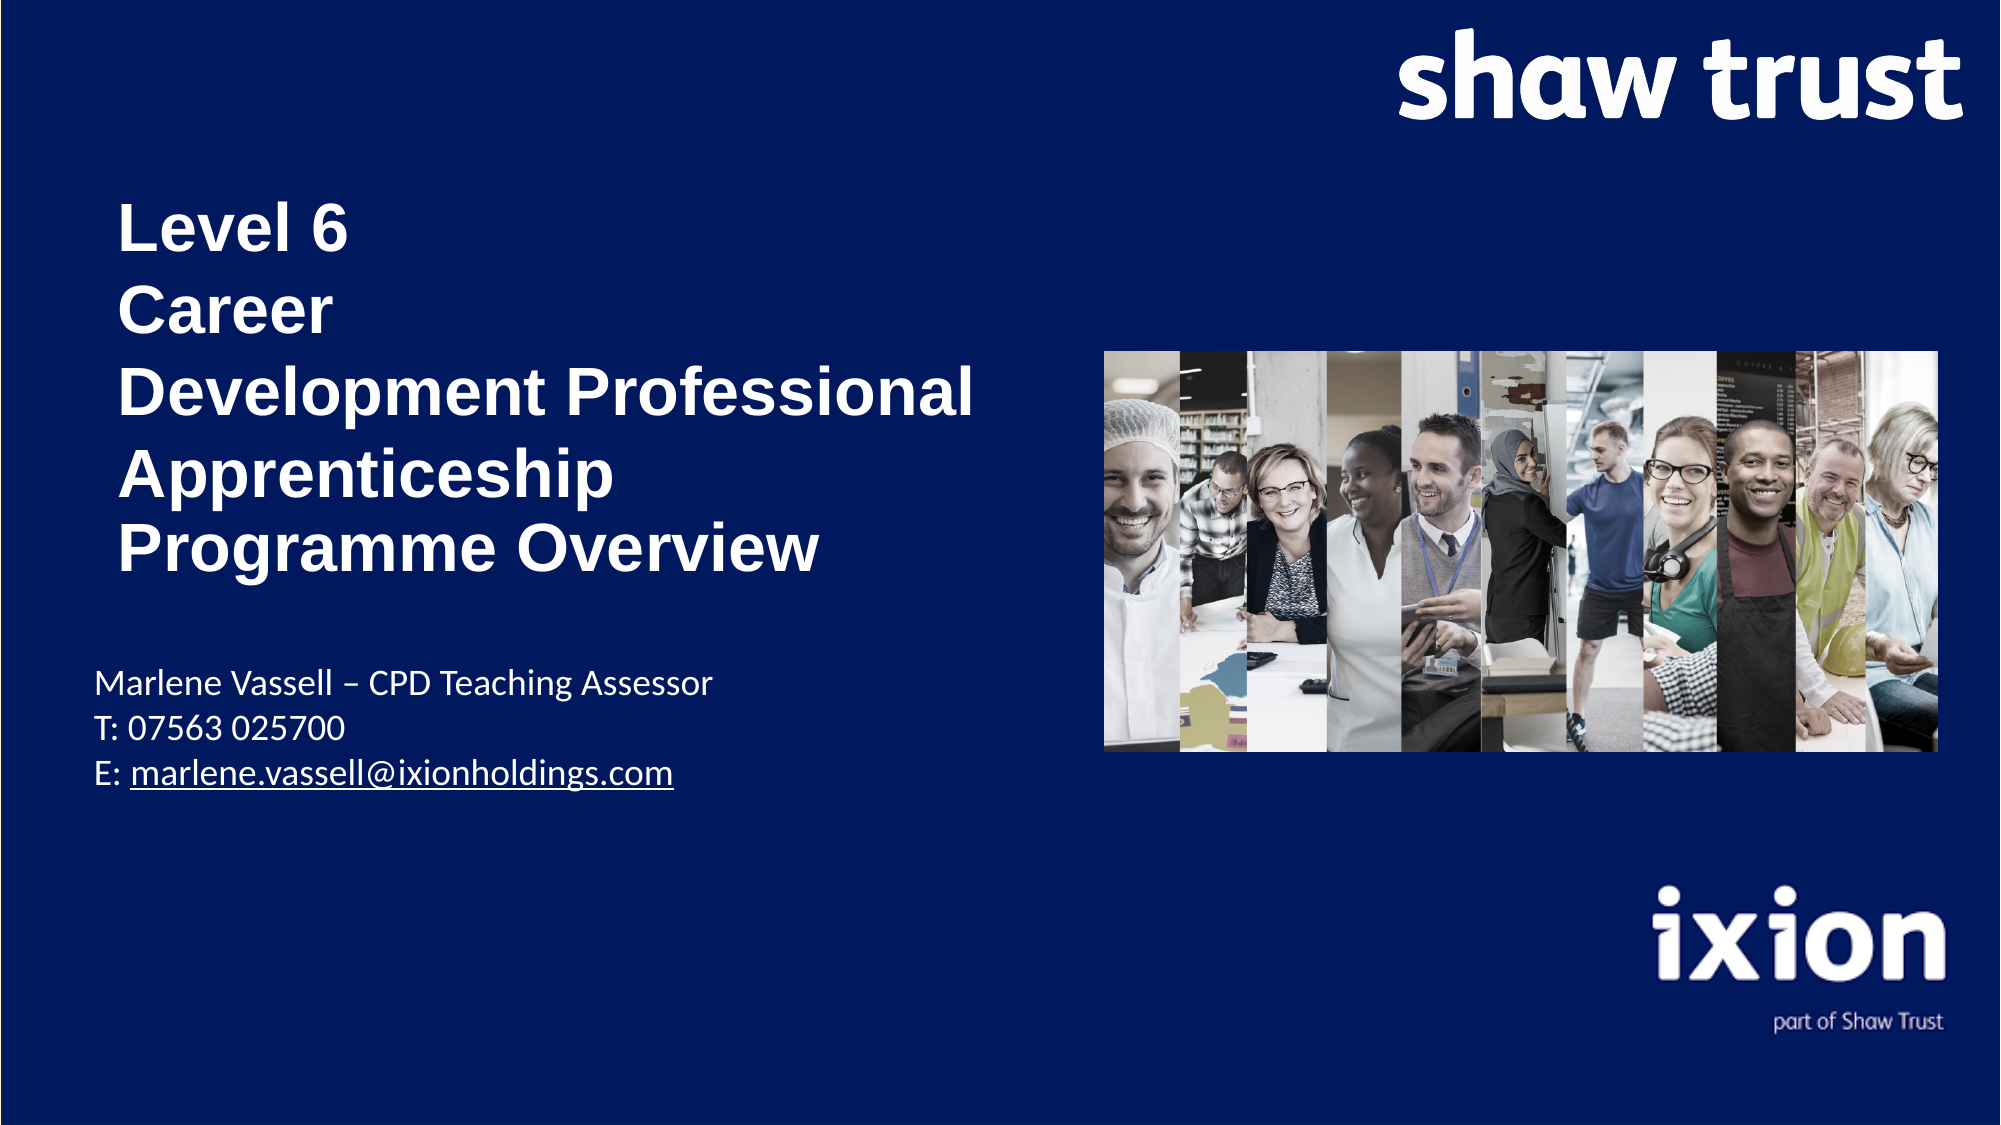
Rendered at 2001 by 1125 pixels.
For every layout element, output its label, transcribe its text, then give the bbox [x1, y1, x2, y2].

list Level 6 Career Development Professional Apprenticeship Programme Overview [102, 184, 1026, 606]
text_box [1, 0, 2000, 1125]
picture [1104, 351, 1938, 752]
text_box Marlene Vassell – CPD Teaching Assessor T: 07563 025700 E: marlene.vassell@ixionholdings.com [79, 650, 1002, 846]
picture [1399, 28, 1963, 120]
picture [1640, 877, 1963, 1059]
